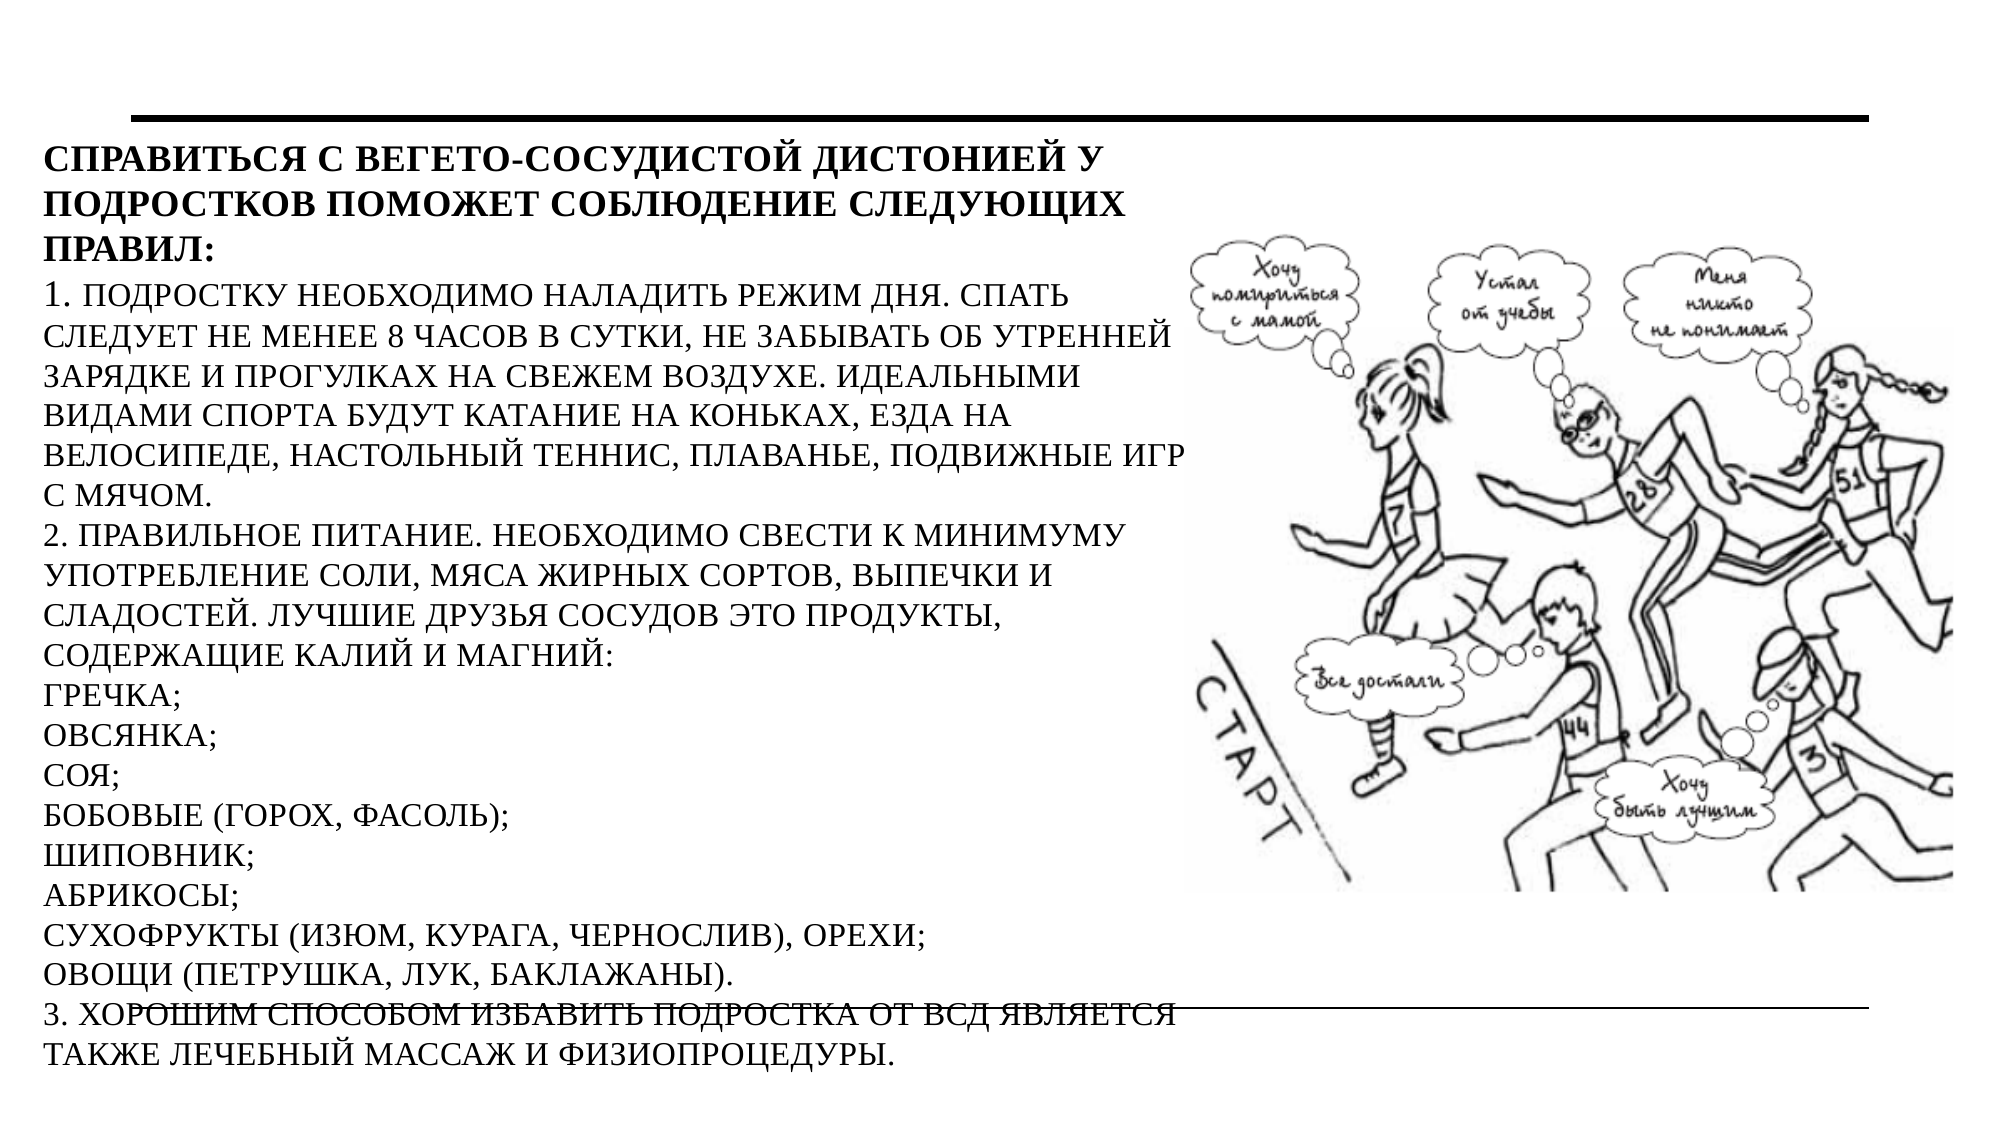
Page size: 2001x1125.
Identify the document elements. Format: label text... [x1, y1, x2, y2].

title Справиться с вегето-сосудистой дистонией у подростков поможет соблюдение следующих правил: 1. Подростку необходимо наладить режим дня. Спать следует не менее 8 часов в сутки, не забывать об утренней зарядке и прогулках на свежем воздухе. Идеальными видами спорта будут катание на коньках, езда на велосипеде, настольный теннис, плаванье, подвижные игры с мячом. 2. Правильное питание. Необходимо свести к минимуму употребление соли, мяса жирных сортов, выпечки и сладостей. Лучшие друзья сосудов это продукты, содержащие калий и магний: гречка; овсянка; соя; бобовые (горох, фасоль); шиповник; абрикосы; сухофрукты (изюм, курага, чернослив), орехи; овощи (петрушка, лук, баклажаны). 3. Хорошим способом избавить подростка от ВСД является также лечебный массаж и физиопроцедуры. [28, 126, 1243, 1125]
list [1184, 231, 1955, 894]
